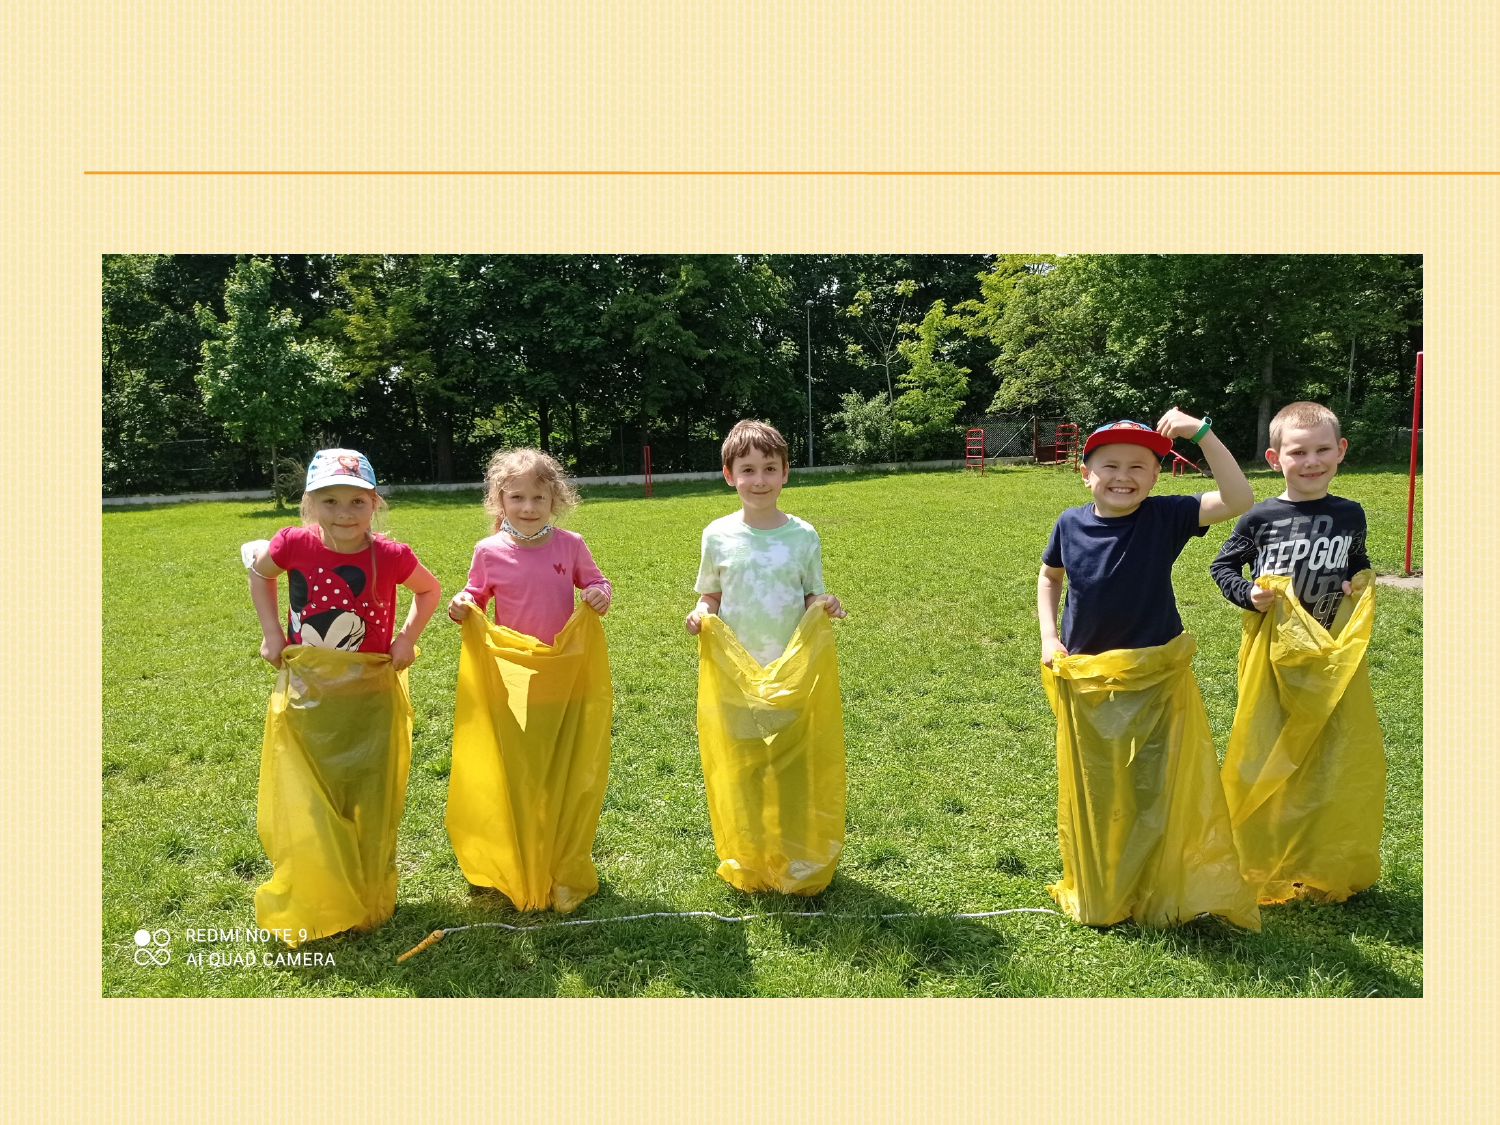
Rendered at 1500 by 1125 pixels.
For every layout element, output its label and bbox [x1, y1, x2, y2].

list [102, 254, 1423, 998]
